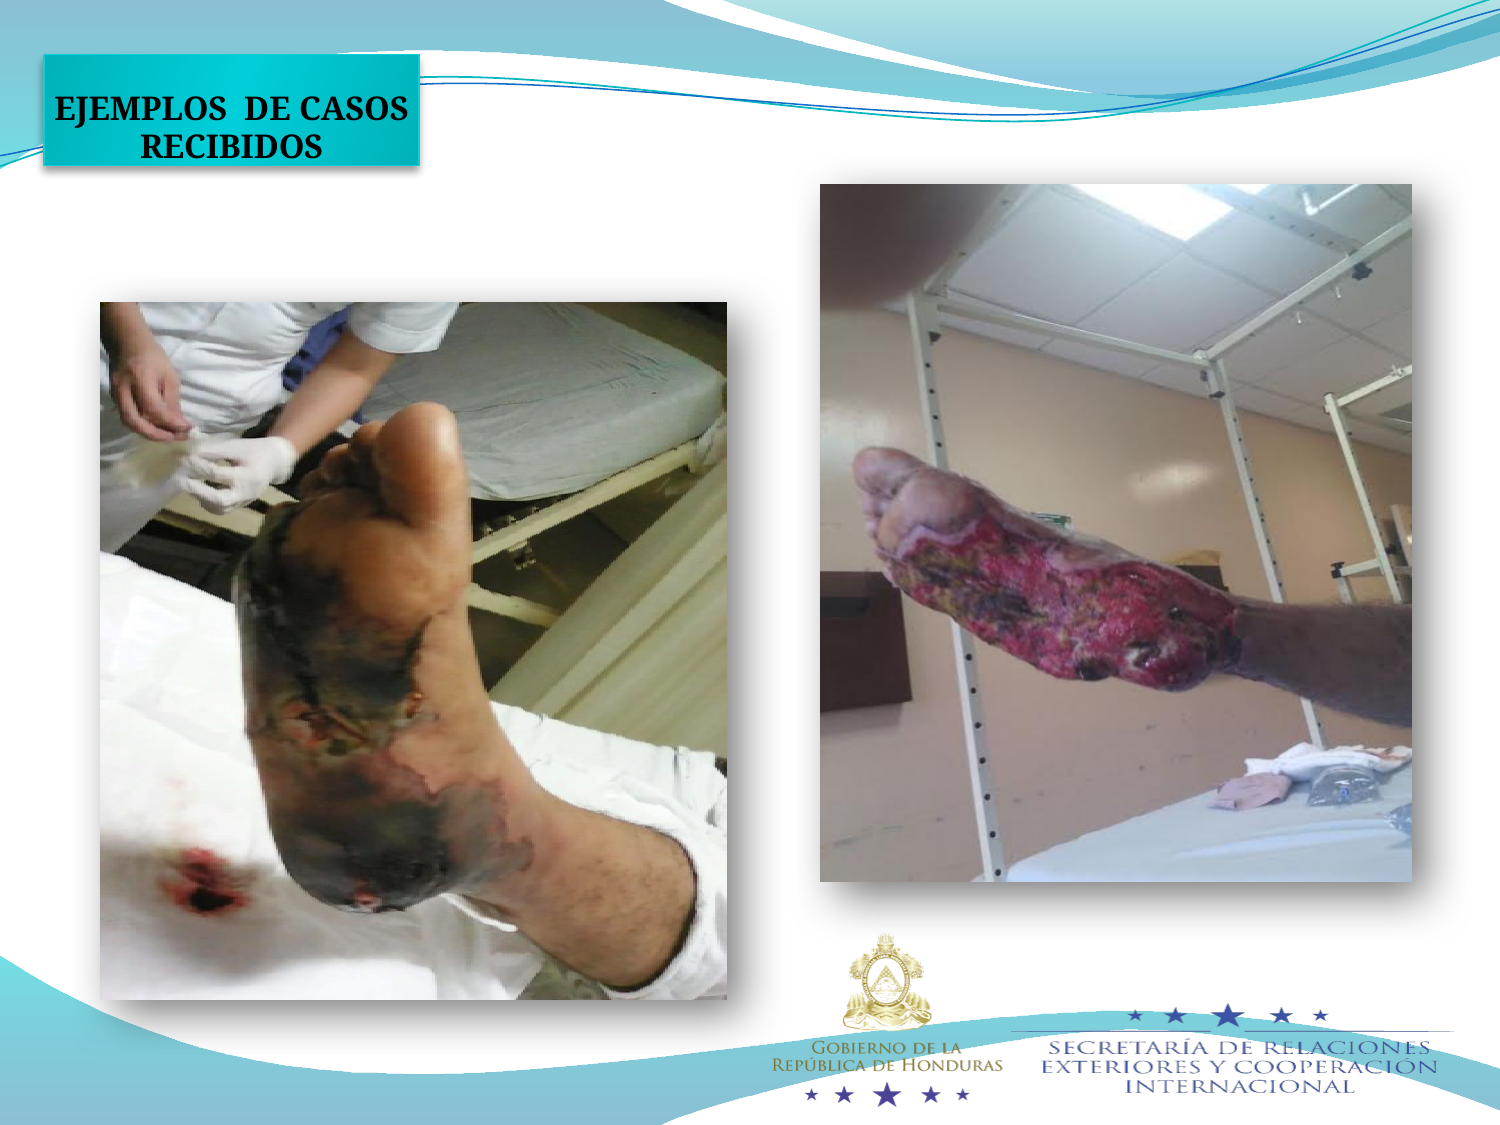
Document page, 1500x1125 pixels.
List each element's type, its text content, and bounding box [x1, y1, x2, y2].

picture [764, 915, 1455, 1125]
text_box EJEMPLOS DE CASOS RECIBIDOS [43, 54, 420, 166]
picture [100, 302, 727, 1000]
picture [820, 184, 1412, 882]
